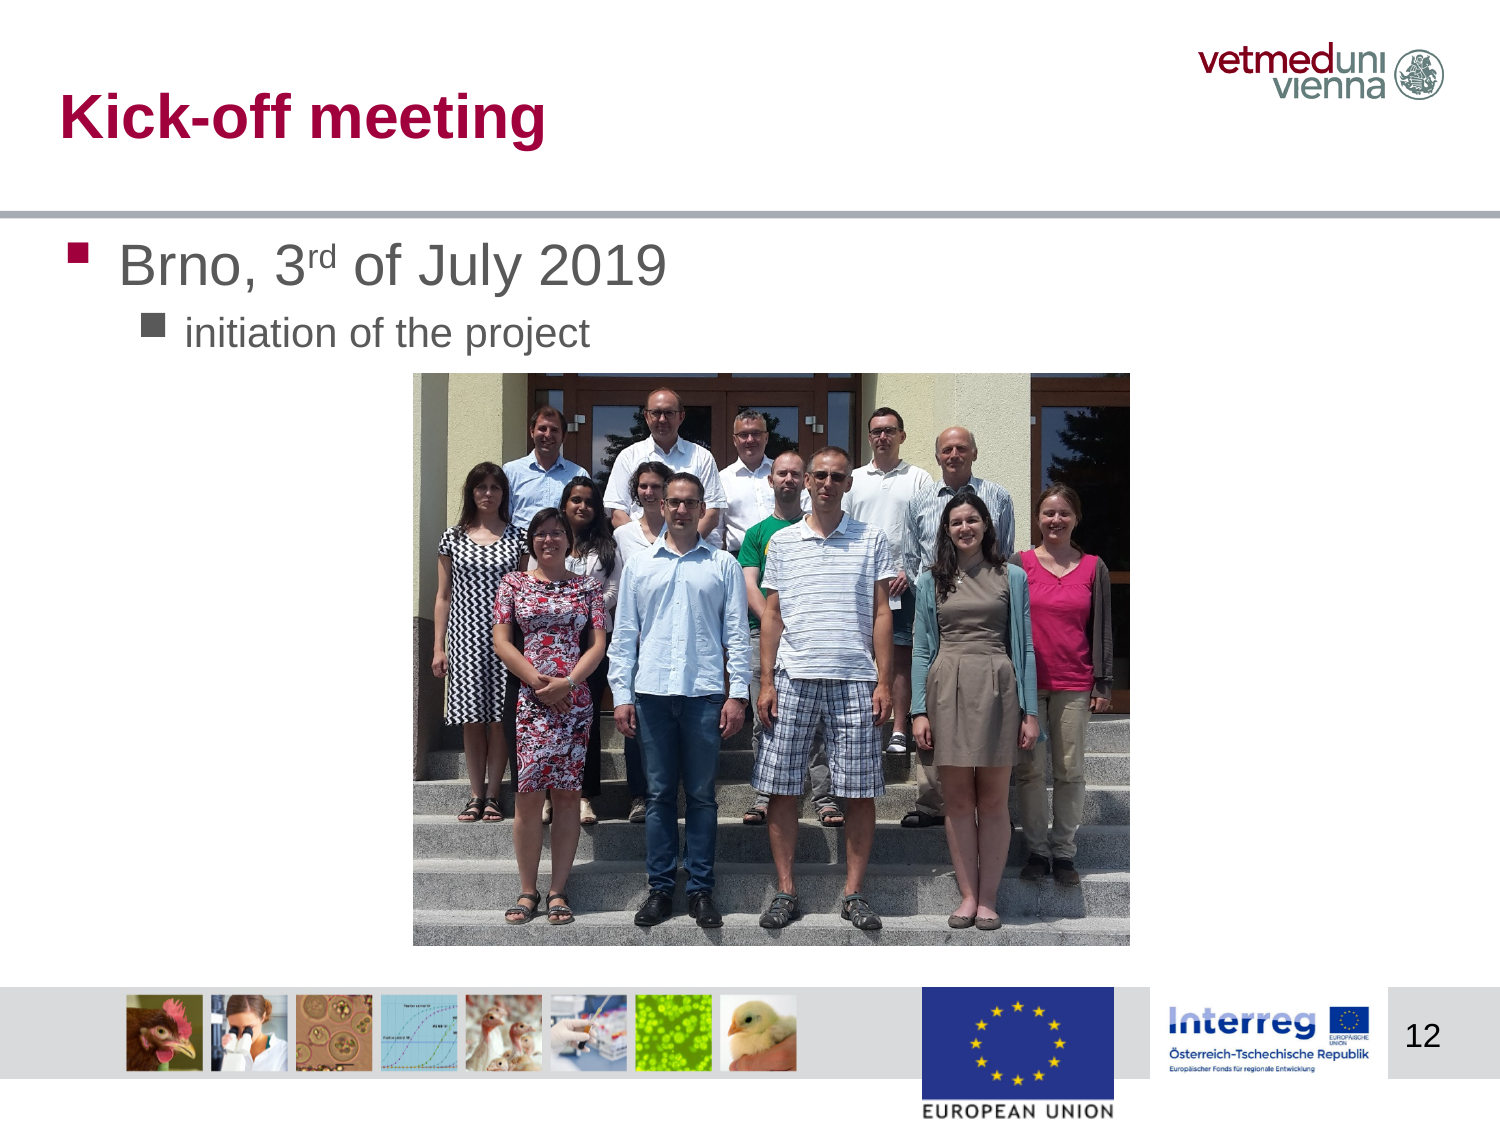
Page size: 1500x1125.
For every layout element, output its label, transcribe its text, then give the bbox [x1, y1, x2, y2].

picture [0, 987, 1500, 1120]
slide_number 12 [1393, 1011, 1457, 1057]
text_box Brno, 3rd of July 2019 initiation of the project [47, 219, 1495, 386]
picture [1198, 42, 1444, 54]
text_box Kick-off meeting [44, 54, 1500, 173]
picture [413, 373, 1130, 946]
